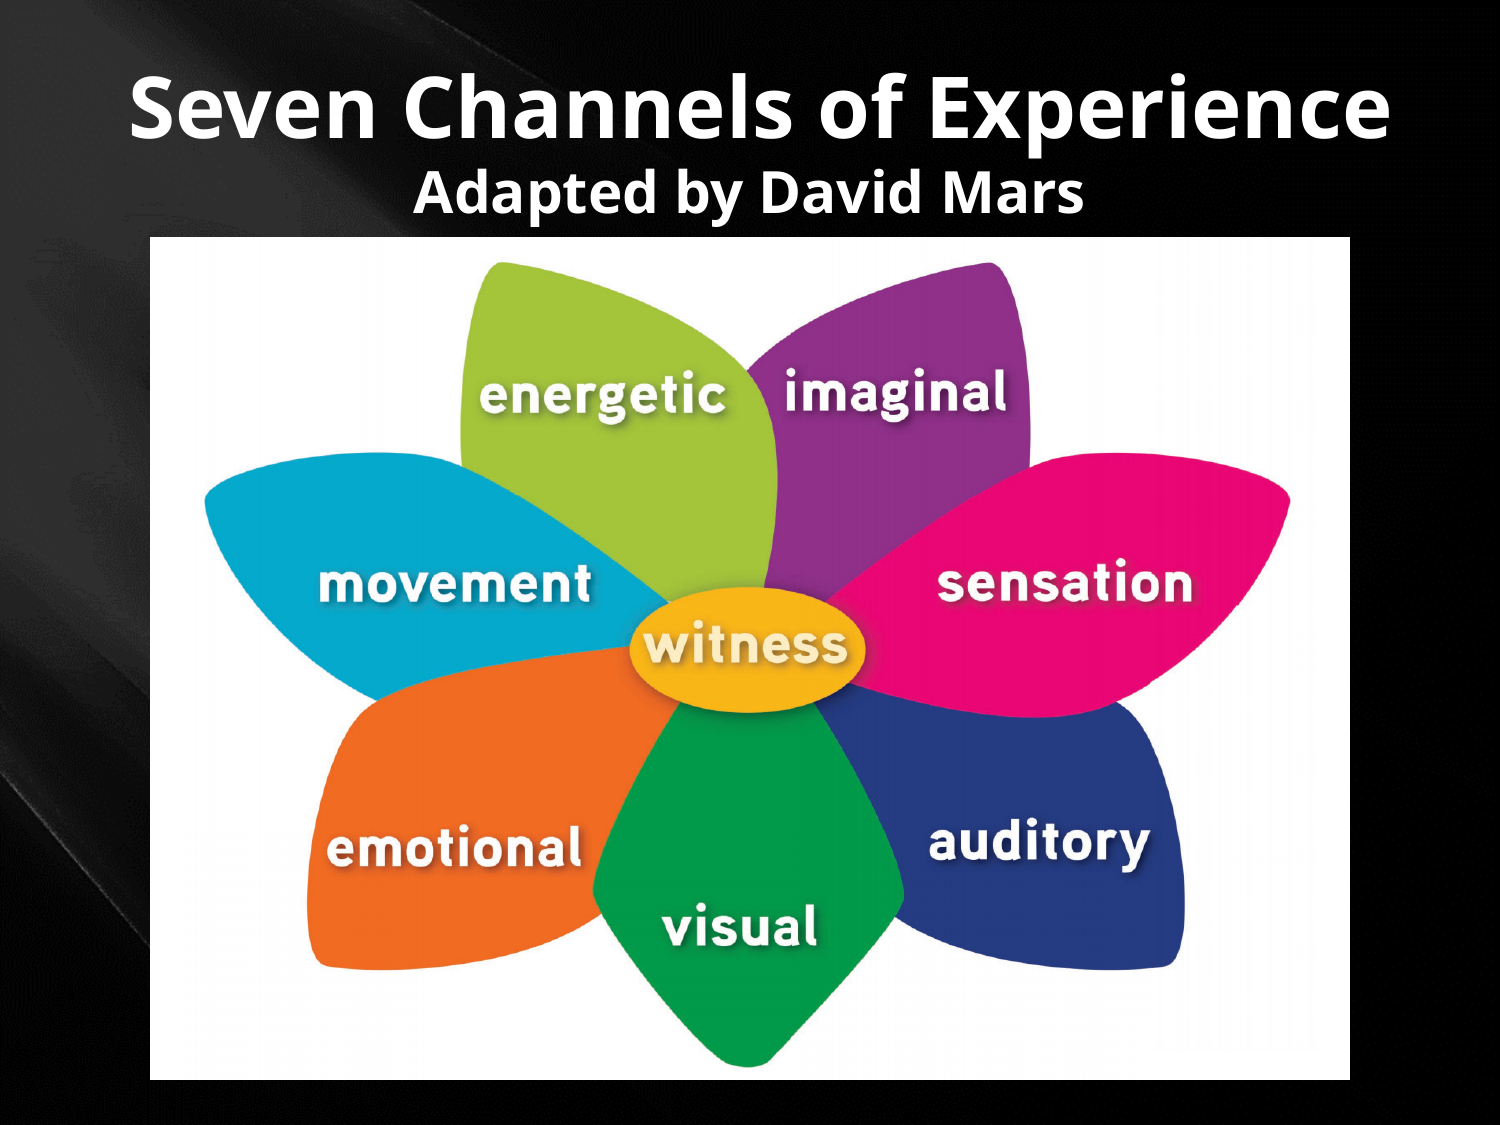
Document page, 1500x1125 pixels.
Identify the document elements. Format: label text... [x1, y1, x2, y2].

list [149, 237, 1351, 1081]
title Seven Channels of Experience Adapted by David Mars [75, 45, 1425, 233]
